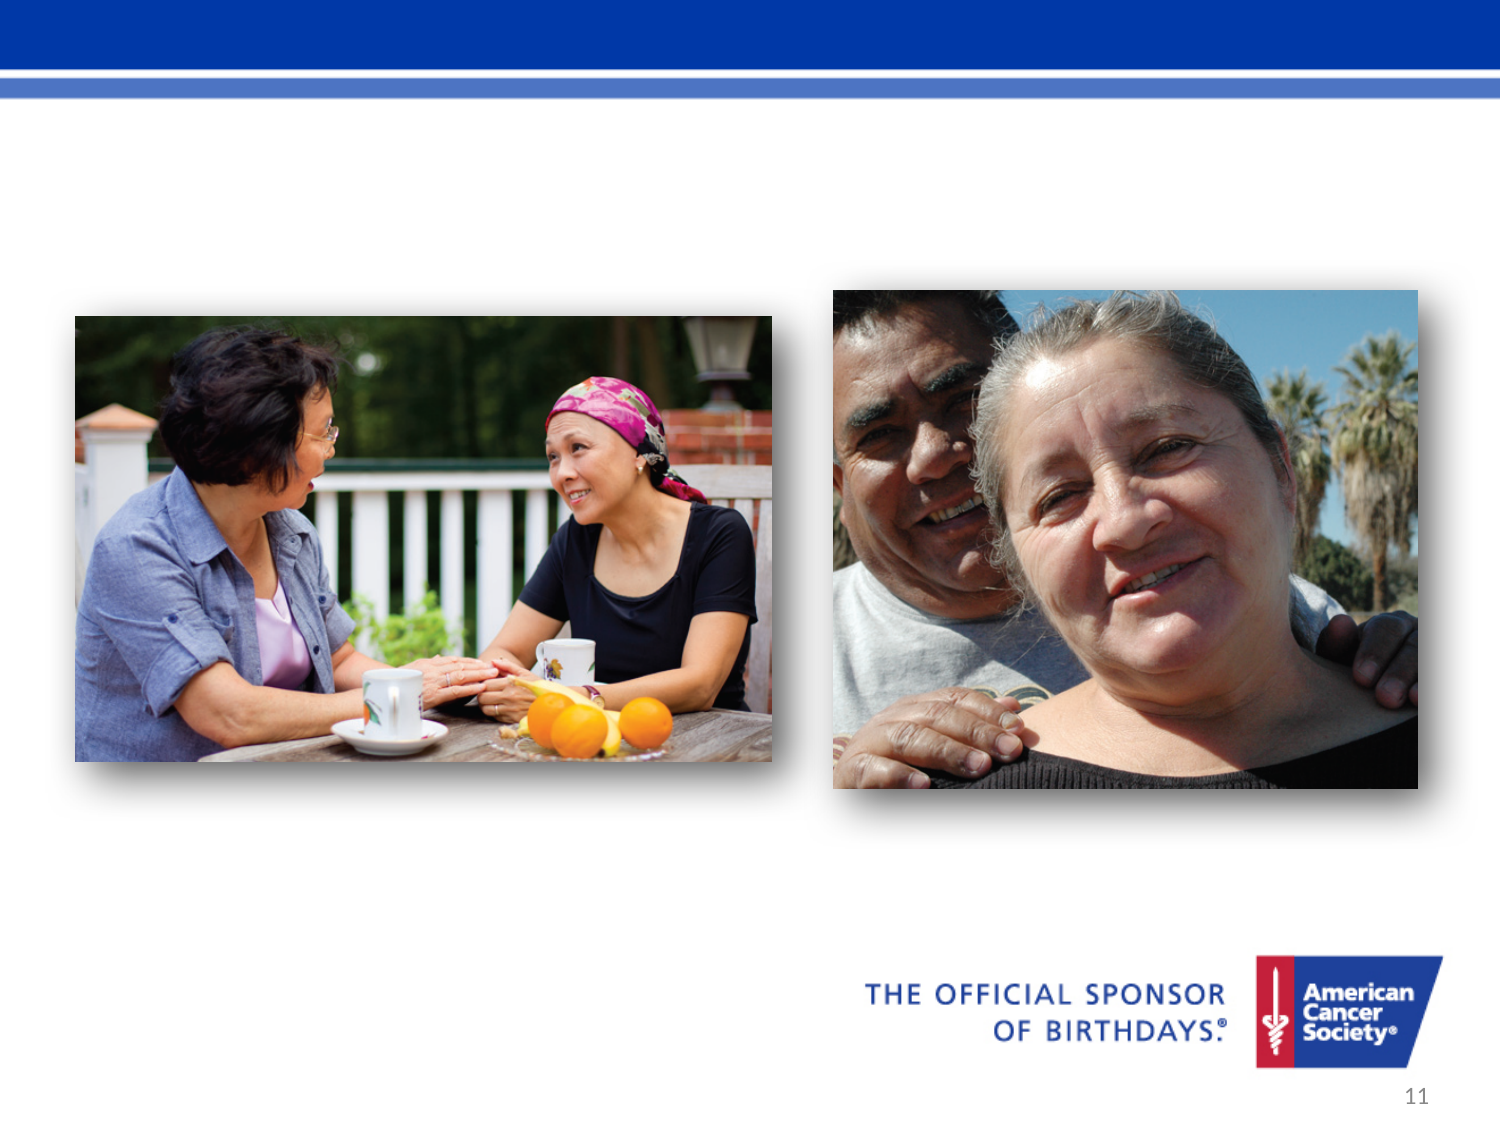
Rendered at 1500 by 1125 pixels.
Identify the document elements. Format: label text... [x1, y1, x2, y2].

picture [0, 0, 1500, 1125]
slide_number 11 [1074, 1064, 1445, 1125]
